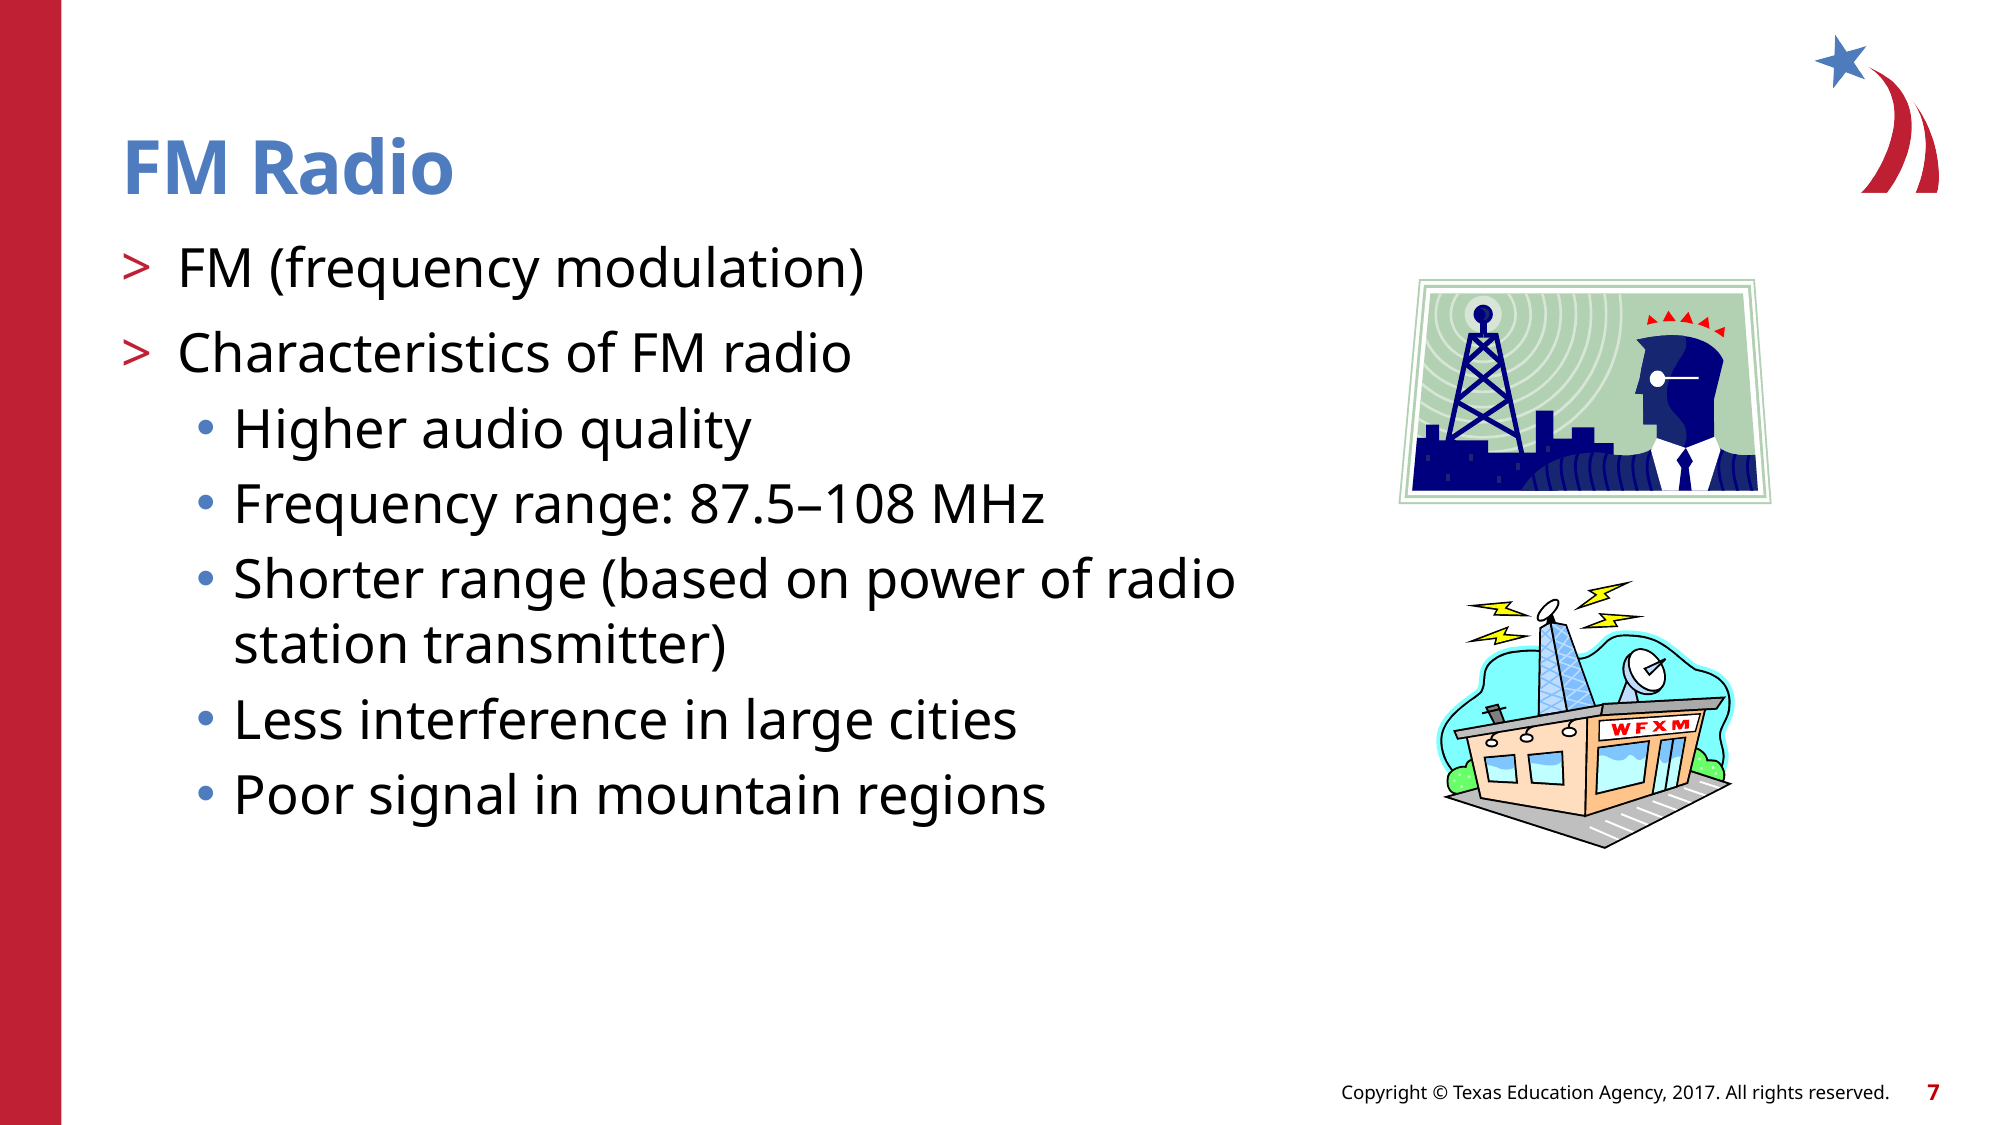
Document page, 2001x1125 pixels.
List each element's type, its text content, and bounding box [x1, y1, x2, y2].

picture [1434, 580, 1736, 849]
title FM Radio [121, 66, 1772, 211]
picture [1814, 34, 1939, 193]
list FM (frequency modulation) Characteristics of FM radio Higher audio quality Frequency range: 87.5–108 MHz Shorter range (based on power of radio station transmitter) Less interference in large cities Poor signal in mountain regions [121, 233, 1324, 1010]
picture [1398, 279, 1772, 505]
